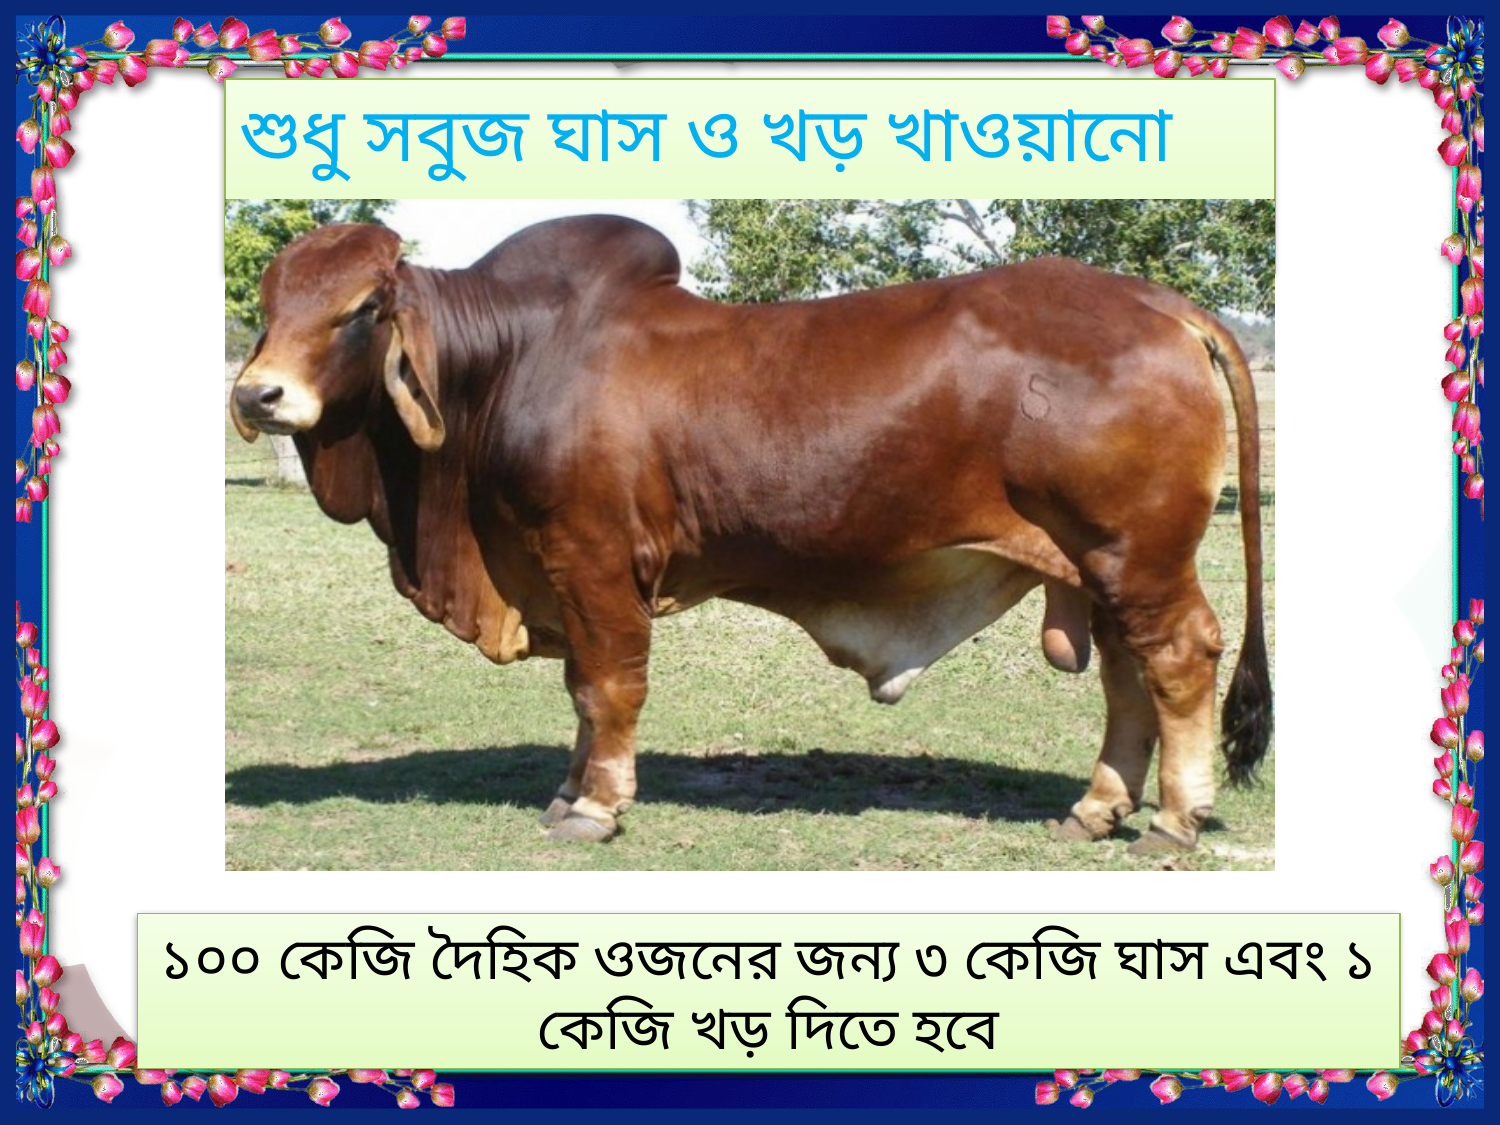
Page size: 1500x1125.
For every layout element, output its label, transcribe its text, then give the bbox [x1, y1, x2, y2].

text_box শুধু সবুজ ঘাস ও খড় খাওয়ানো ক্ষেত্রে [224, 78, 1276, 199]
text_box ১০০ কেজি দৈহিক ওজনের জন্য ৩ কেজি ঘাস এবং ১ কেজি খড় দিতে হবে [137, 913, 1401, 1069]
picture [0, 0, 1500, 1125]
